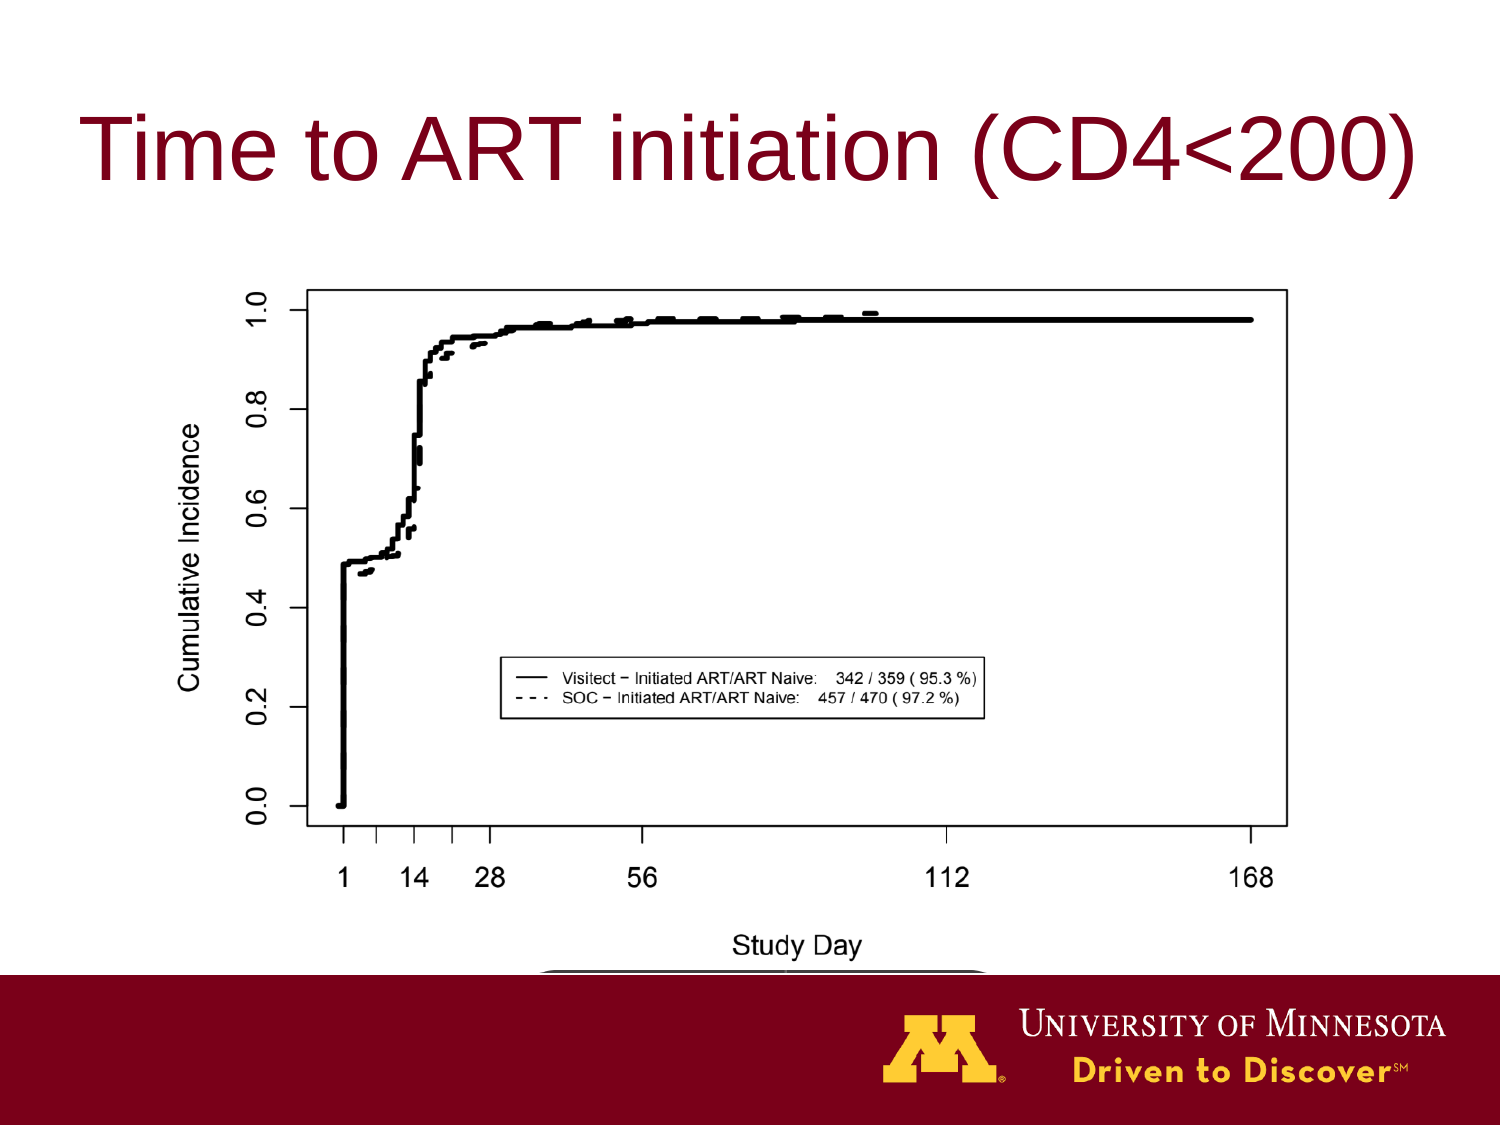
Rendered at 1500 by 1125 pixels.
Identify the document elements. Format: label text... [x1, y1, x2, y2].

picture [0, 975, 1500, 1125]
picture [171, 262, 1329, 974]
title Time to ART initiation (CD4<200) [0, 50, 1500, 238]
